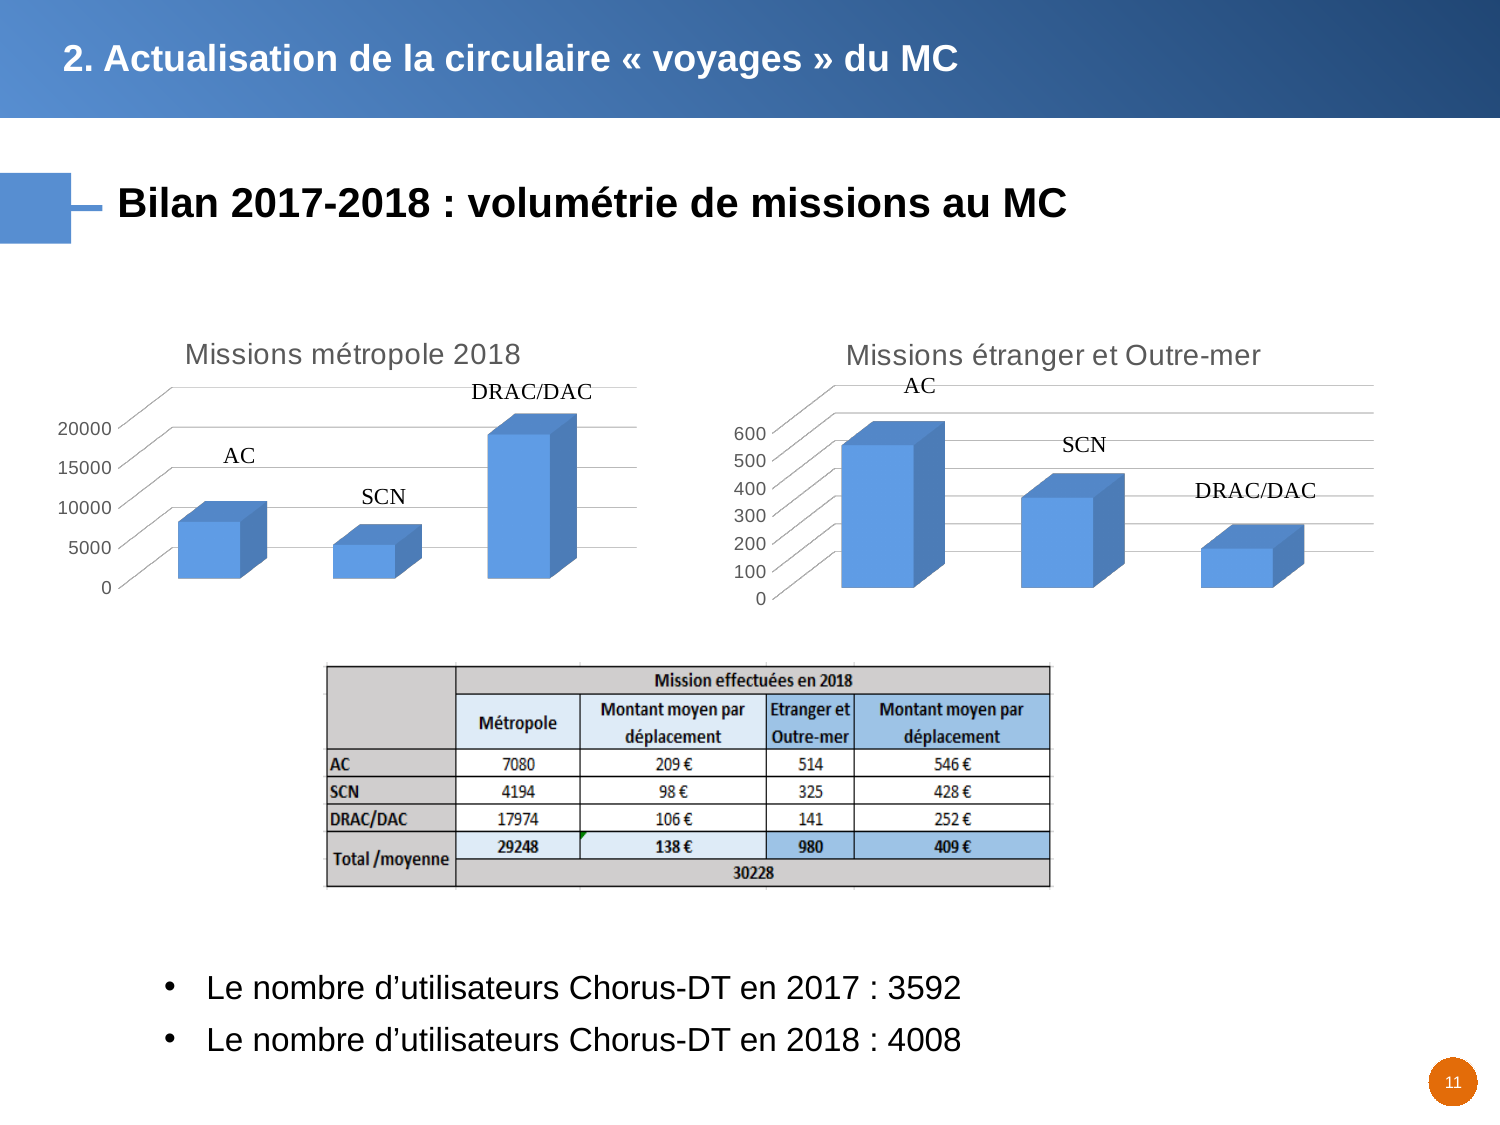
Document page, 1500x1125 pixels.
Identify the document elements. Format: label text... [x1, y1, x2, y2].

picture [322, 662, 1054, 891]
chart [712, 315, 1395, 617]
chart [47, 314, 660, 617]
text_box 2. Actualisation de la circulaire « voyages » du MC [48, 26, 1036, 87]
text_box [0, 172, 72, 244]
title Bilan 2017-2018 : volumétrie de missions au MC [102, 159, 1435, 244]
list Le nombre d’utilisateurs Chorus-DT en 2017 : 3592 Le nombre d’utilisateurs Chorus-DT en 2018 : 4008 [102, 243, 1436, 1083]
